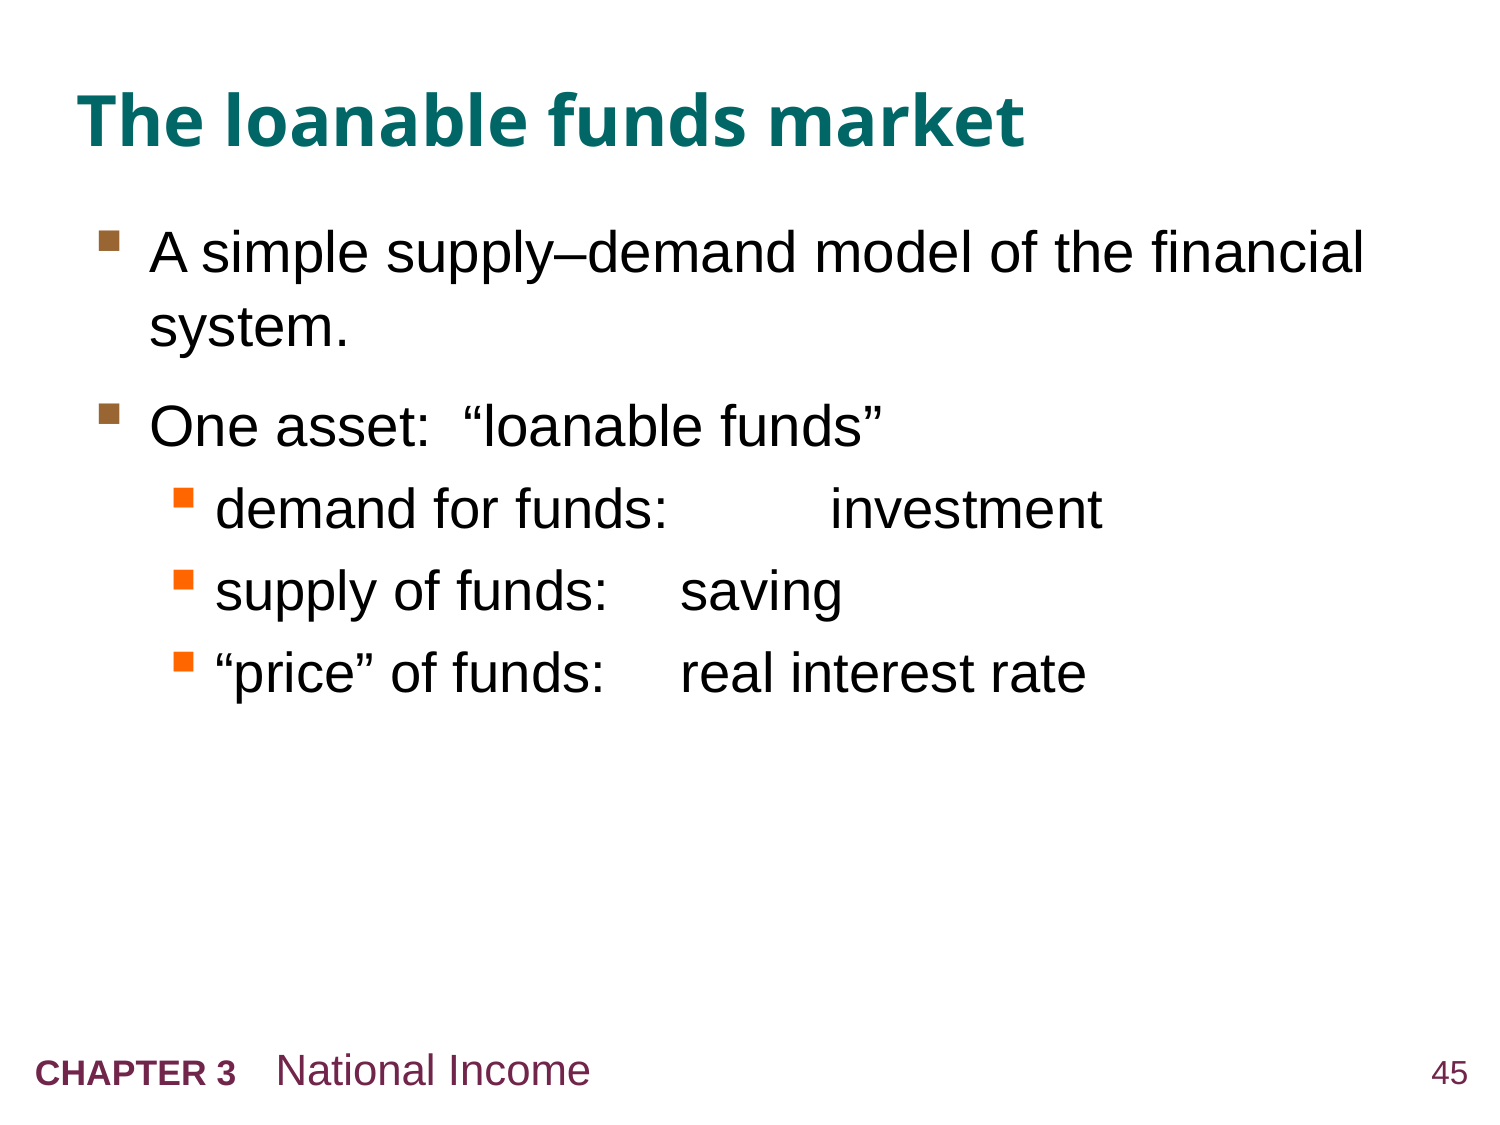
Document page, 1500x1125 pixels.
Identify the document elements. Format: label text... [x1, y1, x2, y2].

list A simple supply–demand model of the financial system. One asset: “loanable funds” demand for funds: investment supply of funds: saving “price” of funds: real interest rate [78, 203, 1425, 1005]
title The loanable funds market [76, 38, 1430, 193]
